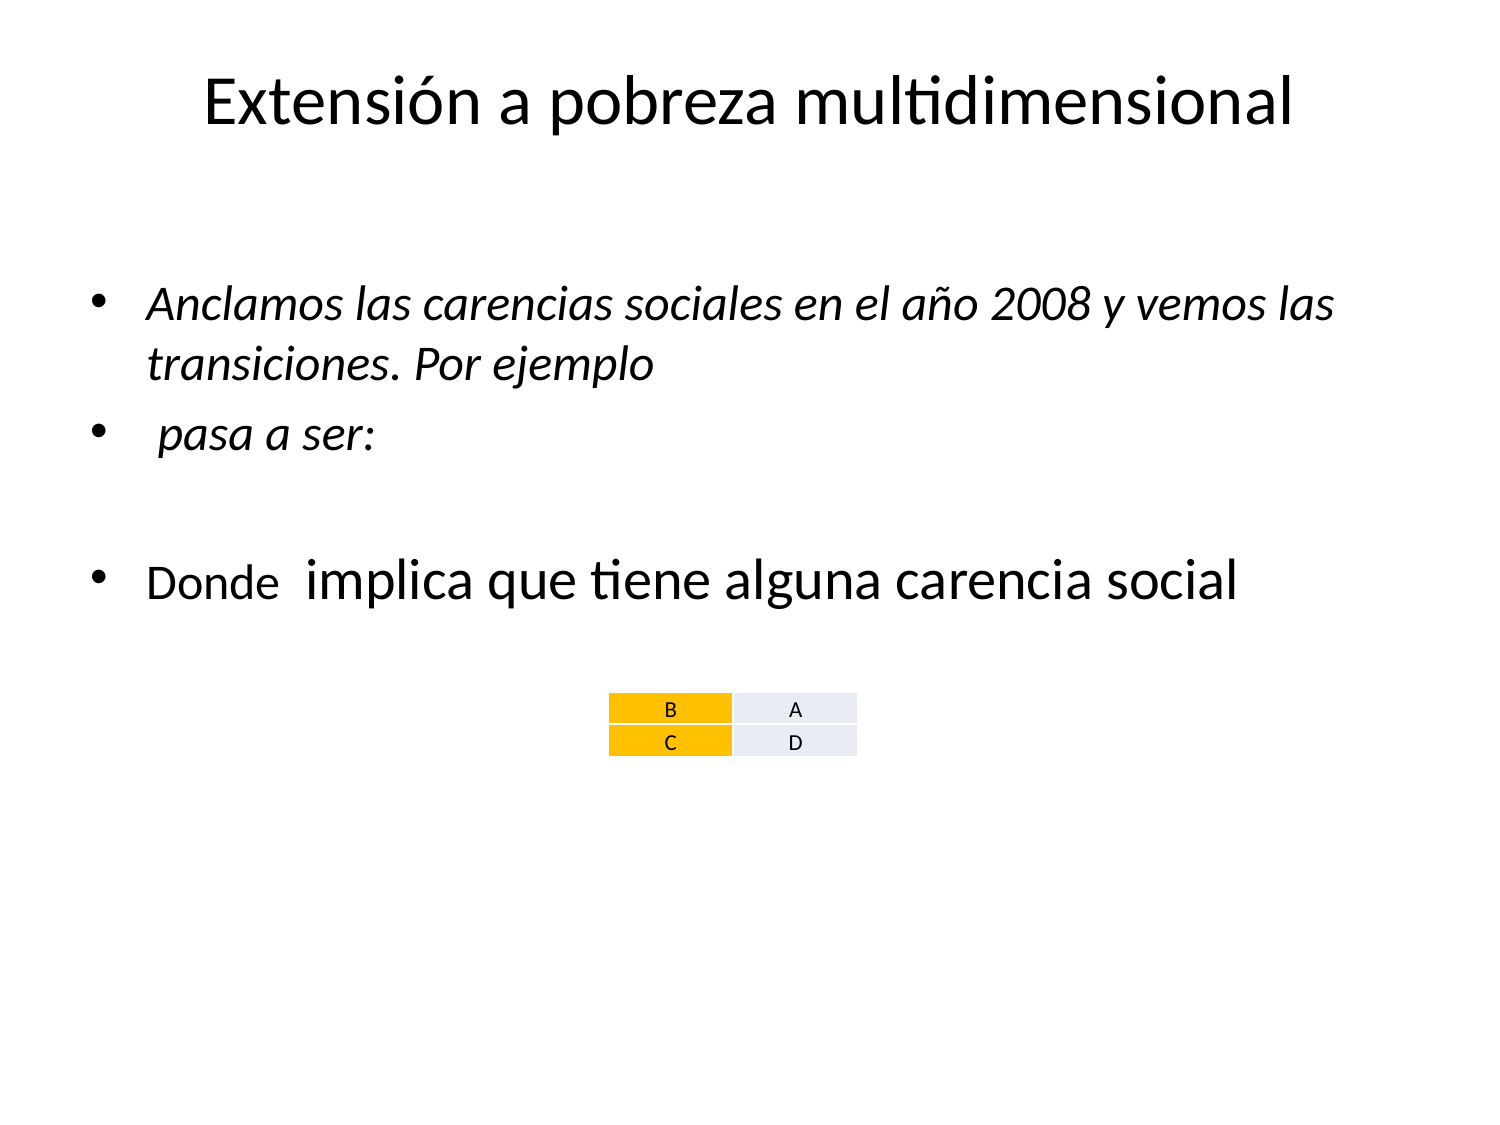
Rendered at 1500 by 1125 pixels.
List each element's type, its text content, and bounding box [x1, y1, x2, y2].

title Extensión a pobreza multidimensional [75, 45, 1425, 233]
table_header B [609, 693, 732, 723]
table_header A [734, 693, 857, 723]
table_cell C [609, 725, 732, 756]
table_cell D [734, 725, 857, 756]
